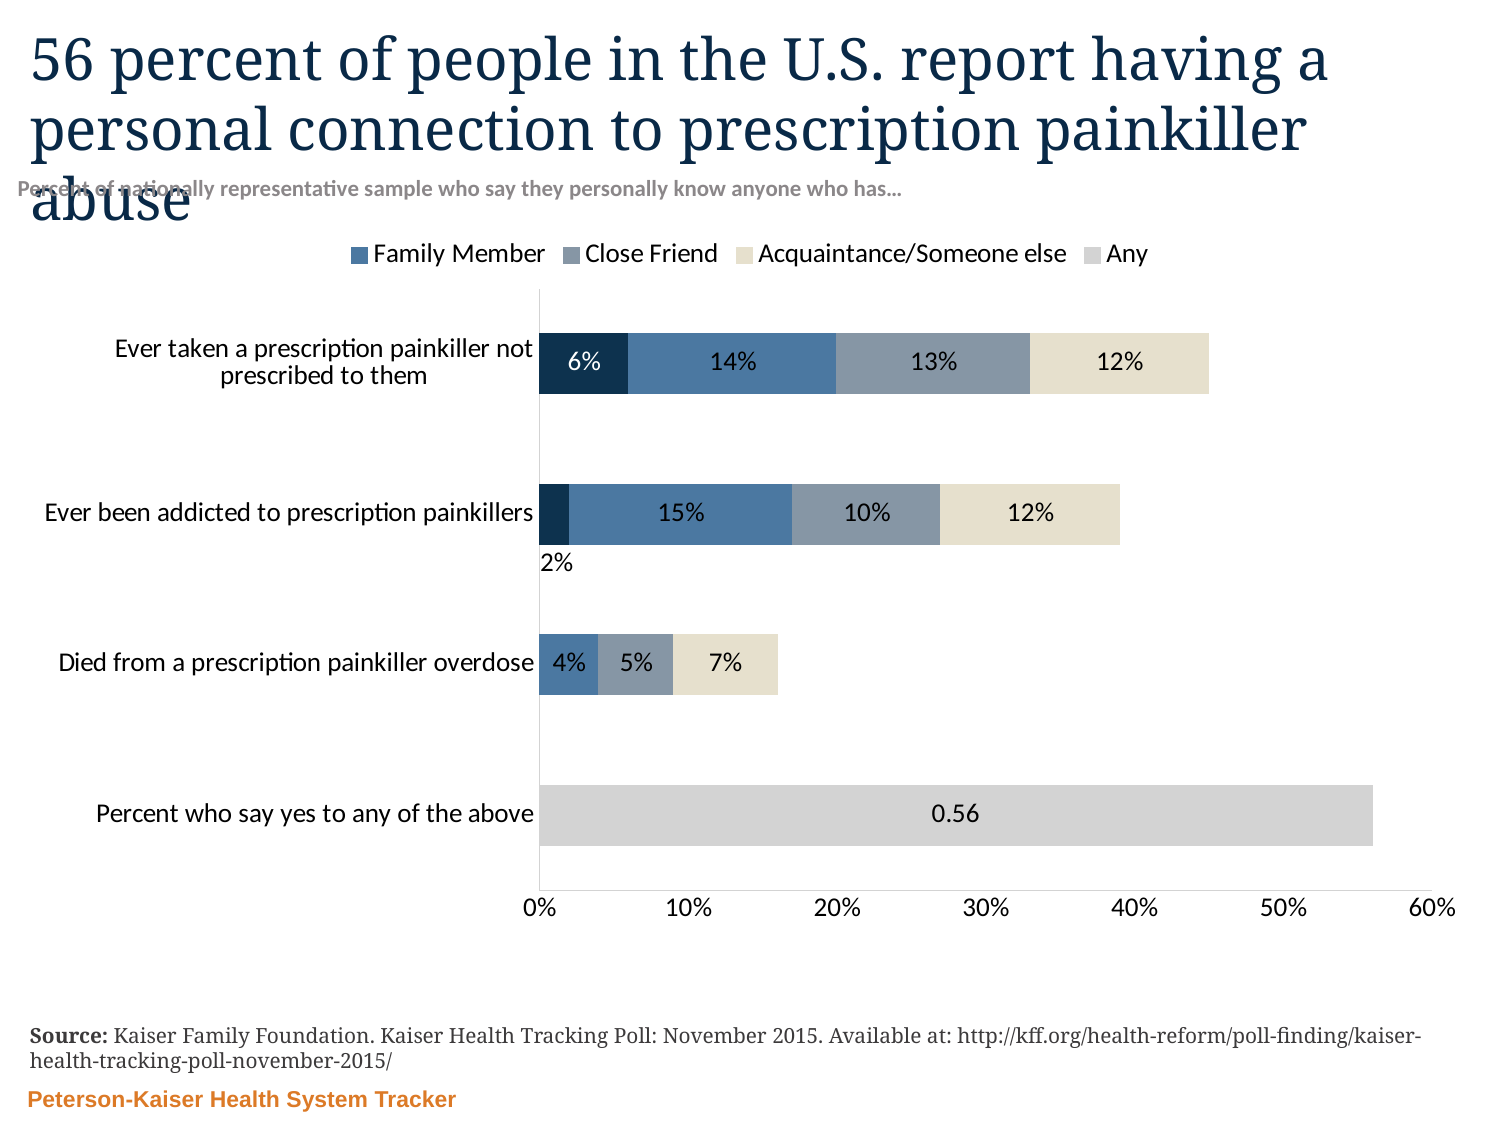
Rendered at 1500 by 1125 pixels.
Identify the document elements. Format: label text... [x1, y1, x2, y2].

chart [14, 224, 1486, 938]
title 56 percent of people in the U.S. report having a personal connection to prescription painkiller abuse [14, 14, 1486, 166]
list Source: Kaiser Family Foundation. Kaiser Health Tracking Poll: November 2015. Available at: http://kff.org/health-reform/poll-finding/kaiser-health-tracking-poll-november-2015/ [15, 960, 1488, 1080]
text_box Percent of nationally representative sample who say they personally know anyone who has… [2, 166, 924, 209]
